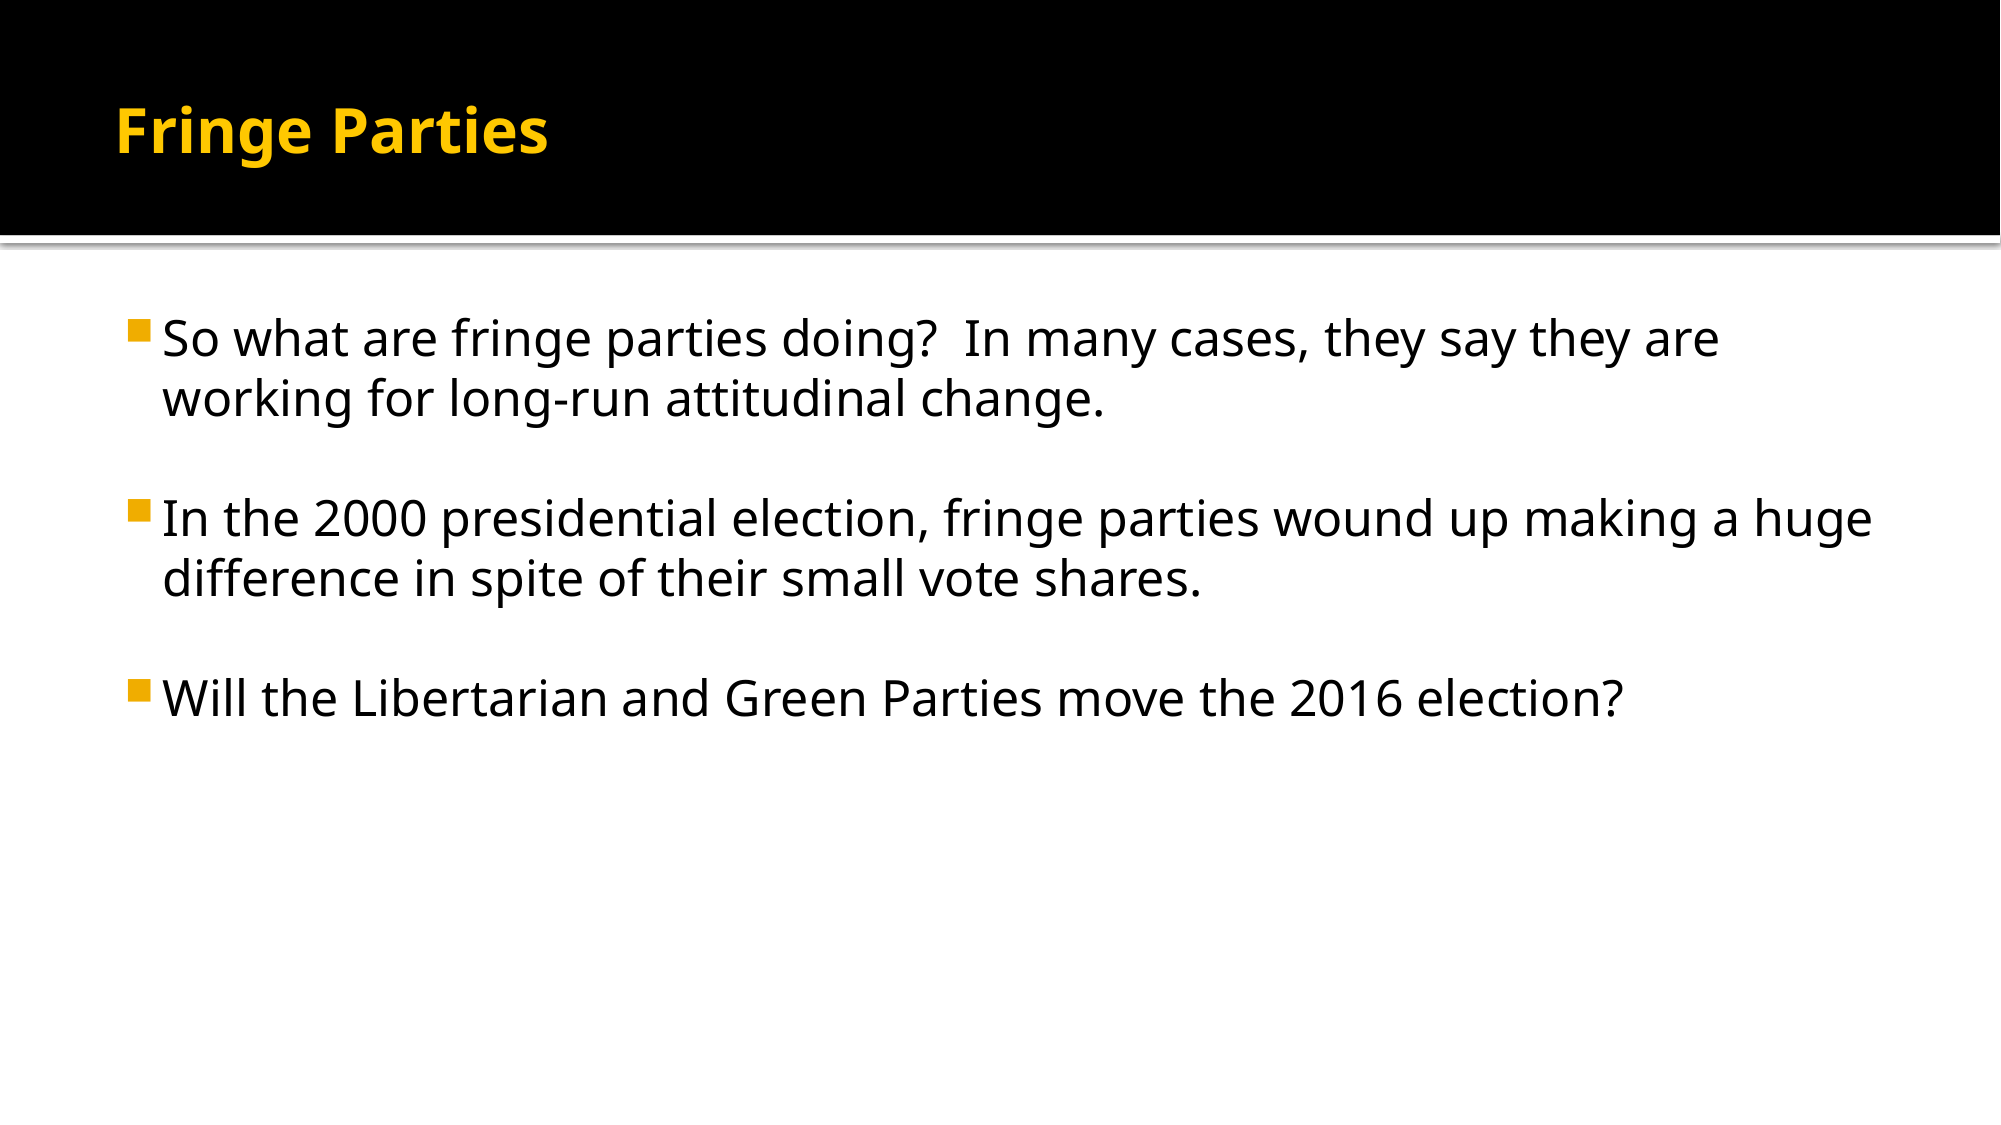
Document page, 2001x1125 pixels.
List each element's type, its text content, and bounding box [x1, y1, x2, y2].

title Fringe Parties [99, 25, 1900, 231]
list So what are fringe parties doing? In many cases, they say they are working for long-run attitudinal change. In the 2000 presidential election, fringe parties wound up making a huge difference in spite of their small vote shares. Will the Libertarian and Green Parties move the 2016 election? [99, 291, 1900, 1050]
